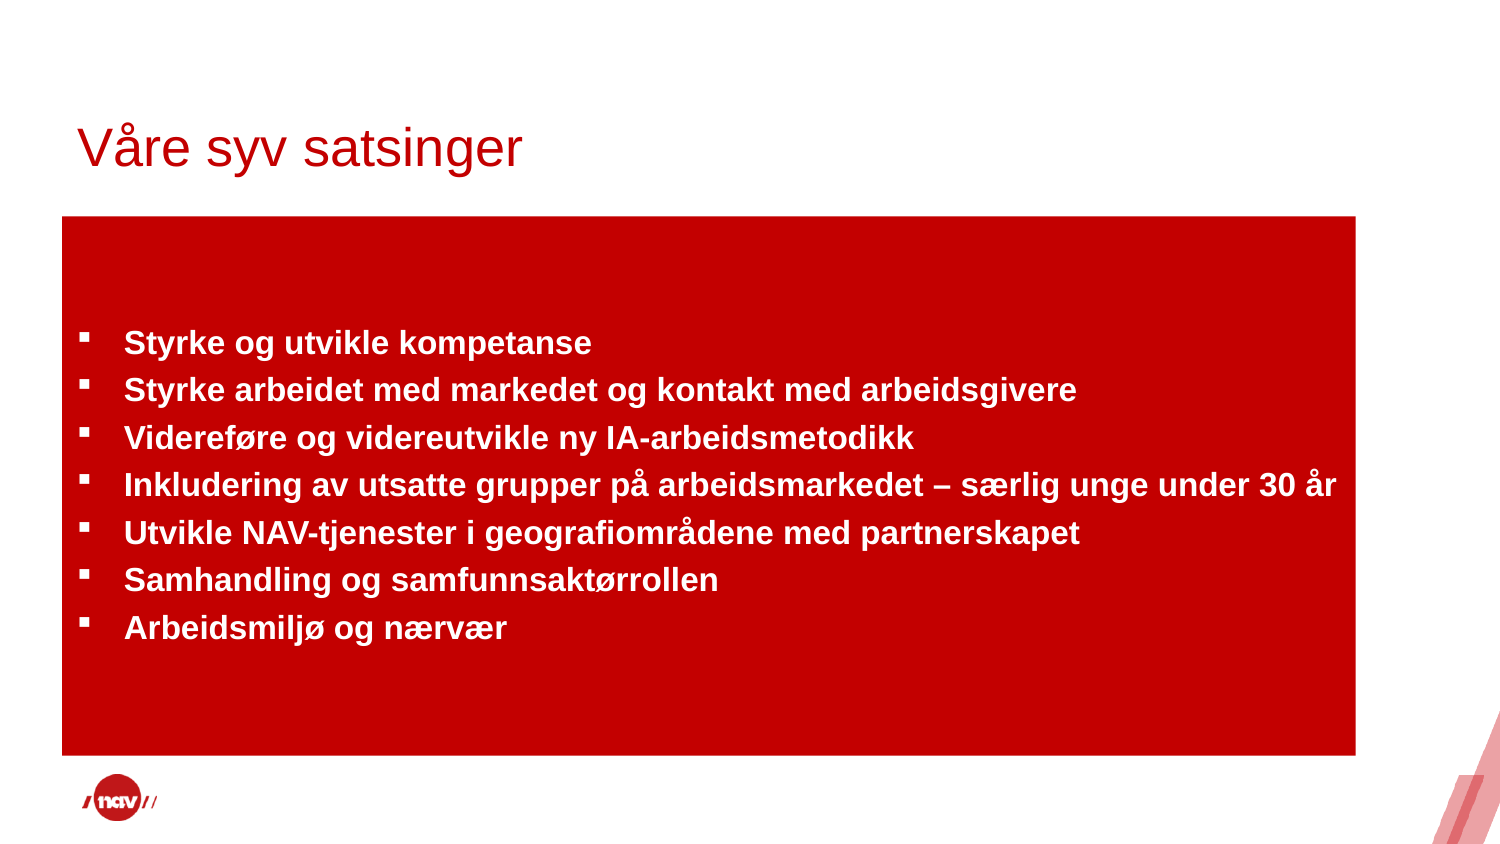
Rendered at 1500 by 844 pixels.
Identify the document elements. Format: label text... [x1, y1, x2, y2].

text_box Styrke og utvikle kompetanse Styrke arbeidet med markedet og kontakt med arbeidsgivere Videreføre og videreutvikle ny IA-arbeidsmetodikk Inkludering av utsatte grupper på arbeidsmarkedet – særlig unge under 30 år Utvikle NAV-tjenester i geografiområdene med partnerskapet Samhandling og samfunnsaktørrollen Arbeidsmiljø og nærvær [62, 216, 1356, 756]
picture [82, 774, 157, 821]
title Våre syv satsinger [62, 29, 1438, 185]
picture [1368, 711, 1500, 844]
